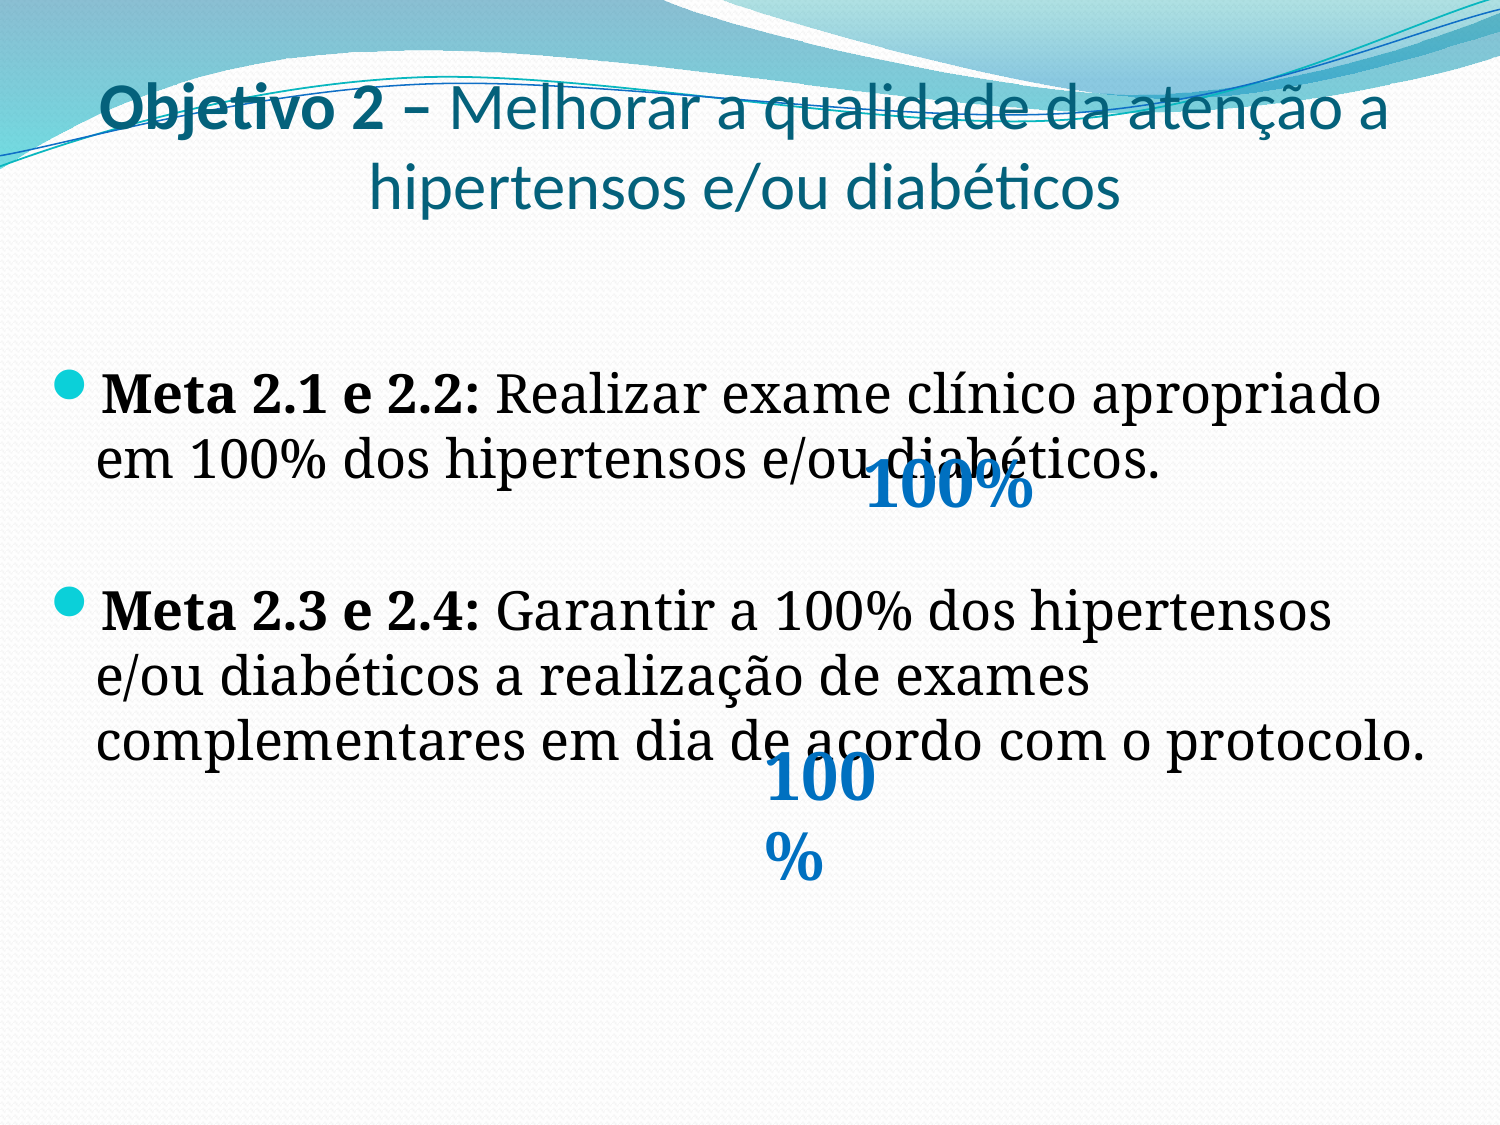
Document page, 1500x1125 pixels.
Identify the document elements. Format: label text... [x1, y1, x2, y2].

title Objetivo 2 – Melhorar a qualidade da atenção a hipertensos e/ou diabéticos [70, 35, 1421, 223]
list Meta 2.1 e 2.2: Realizar exame clínico apropriado em 100% dos hipertensos e/ou diabéticos. Meta 2.3 e 2.4: Garantir a 100% dos hipertensos e/ou diabéticos a realização de exames complementares em dia de acordo com o protocolo. [35, 351, 1468, 907]
text_box 100% [848, 433, 1051, 529]
text_box 100% [750, 726, 939, 902]
